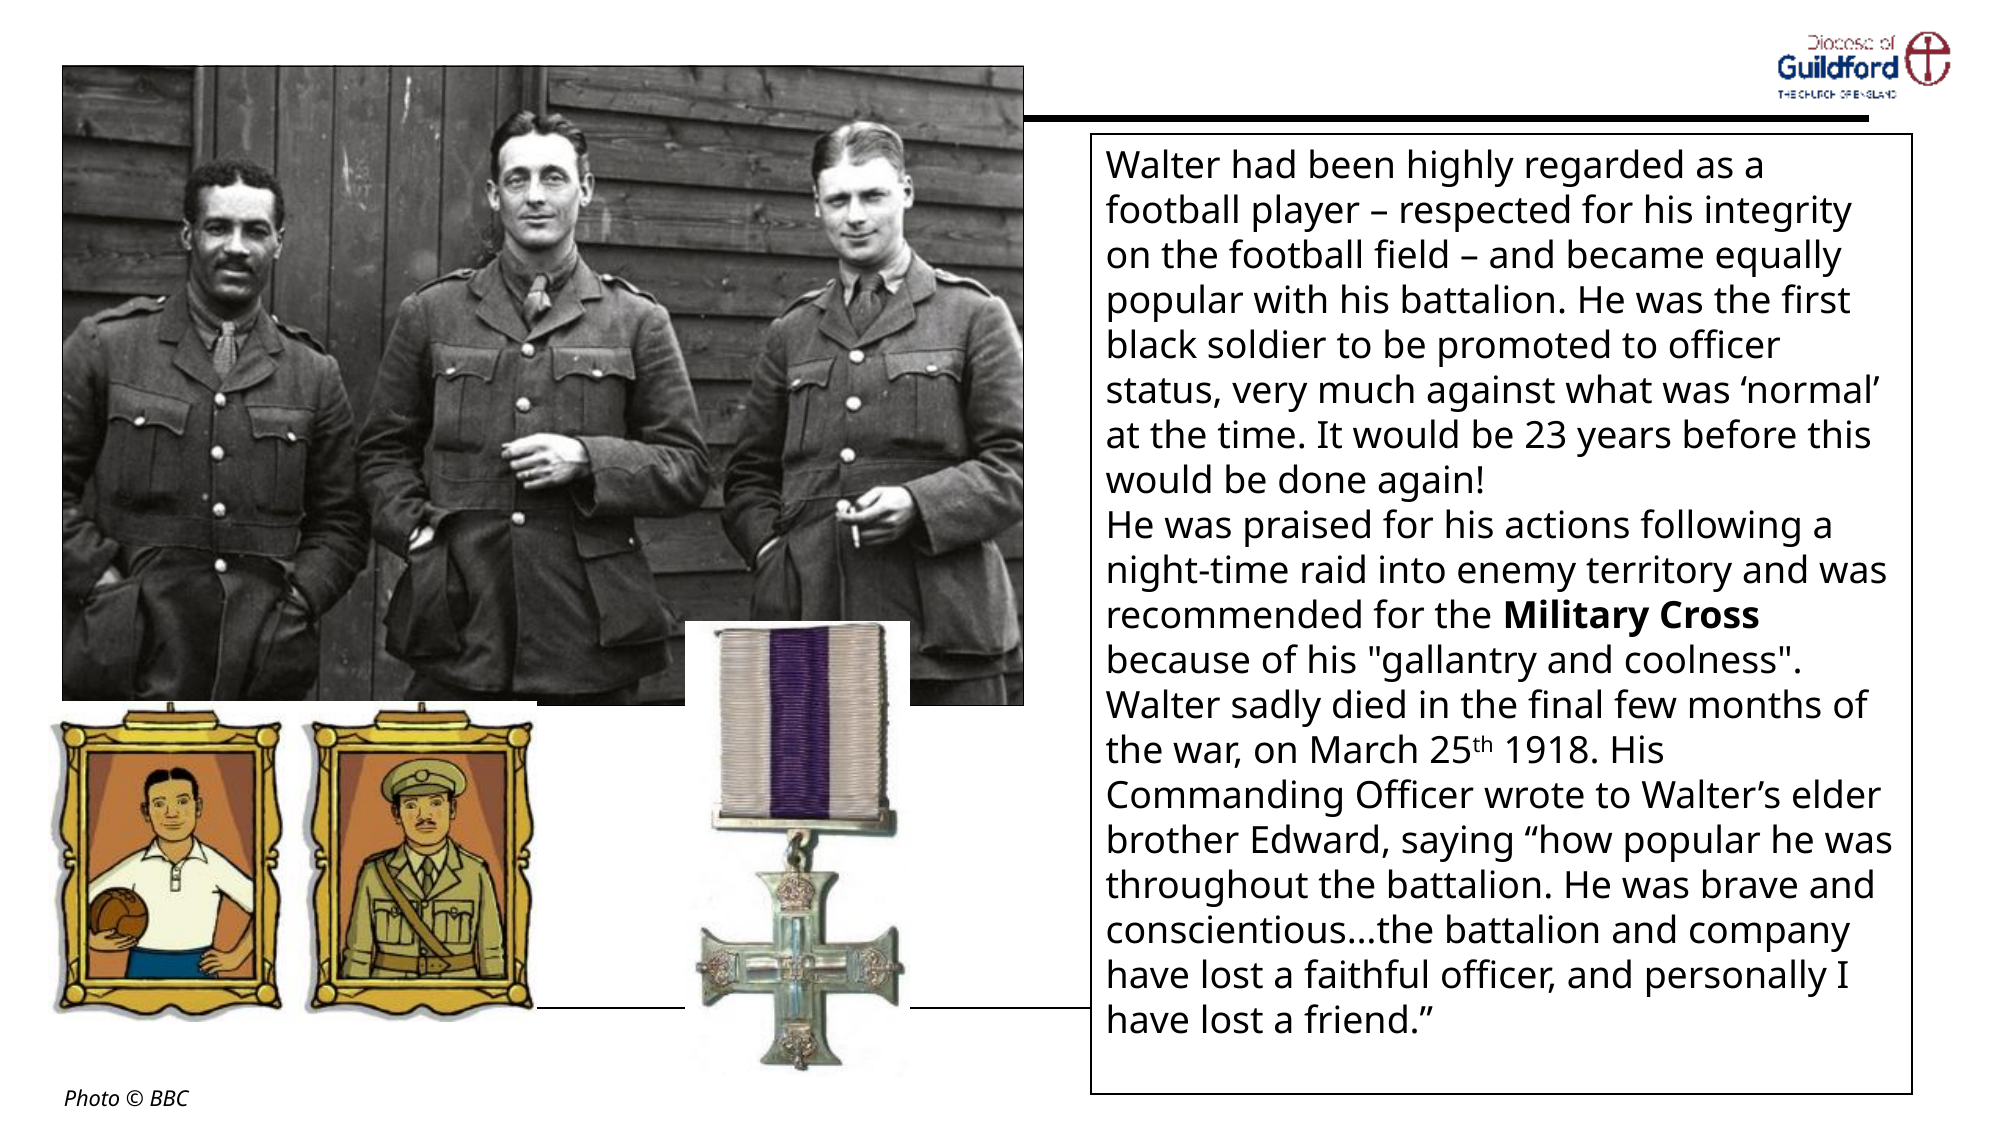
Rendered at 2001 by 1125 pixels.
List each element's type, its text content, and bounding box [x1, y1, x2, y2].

text_box Photo © BBC [48, 1076, 621, 1118]
picture [1774, 26, 1955, 105]
picture [48, 65, 1024, 1077]
text_box Walter had been highly regarded as a football player – respected for his integrity on the football field – and became equally popular with his battalion. He was the first black soldier to be promoted to officer status, very much against what was ‘normal’ at the time. It would be 23 years before this would be done again! He was praised for his actions following a night-time raid into enemy territory and was recommended for the Military Cross because of his "gallantry and coolness". Walter sadly died in the final few months of the war, on March 25th 1918. His Commanding Officer wrote to Walter’s elder brother Edward, saying “how popular he was throughout the battalion. He was brave and conscientious…the battalion and company have lost a faithful officer, and personally I have lost a friend.” [1090, 133, 1913, 1095]
